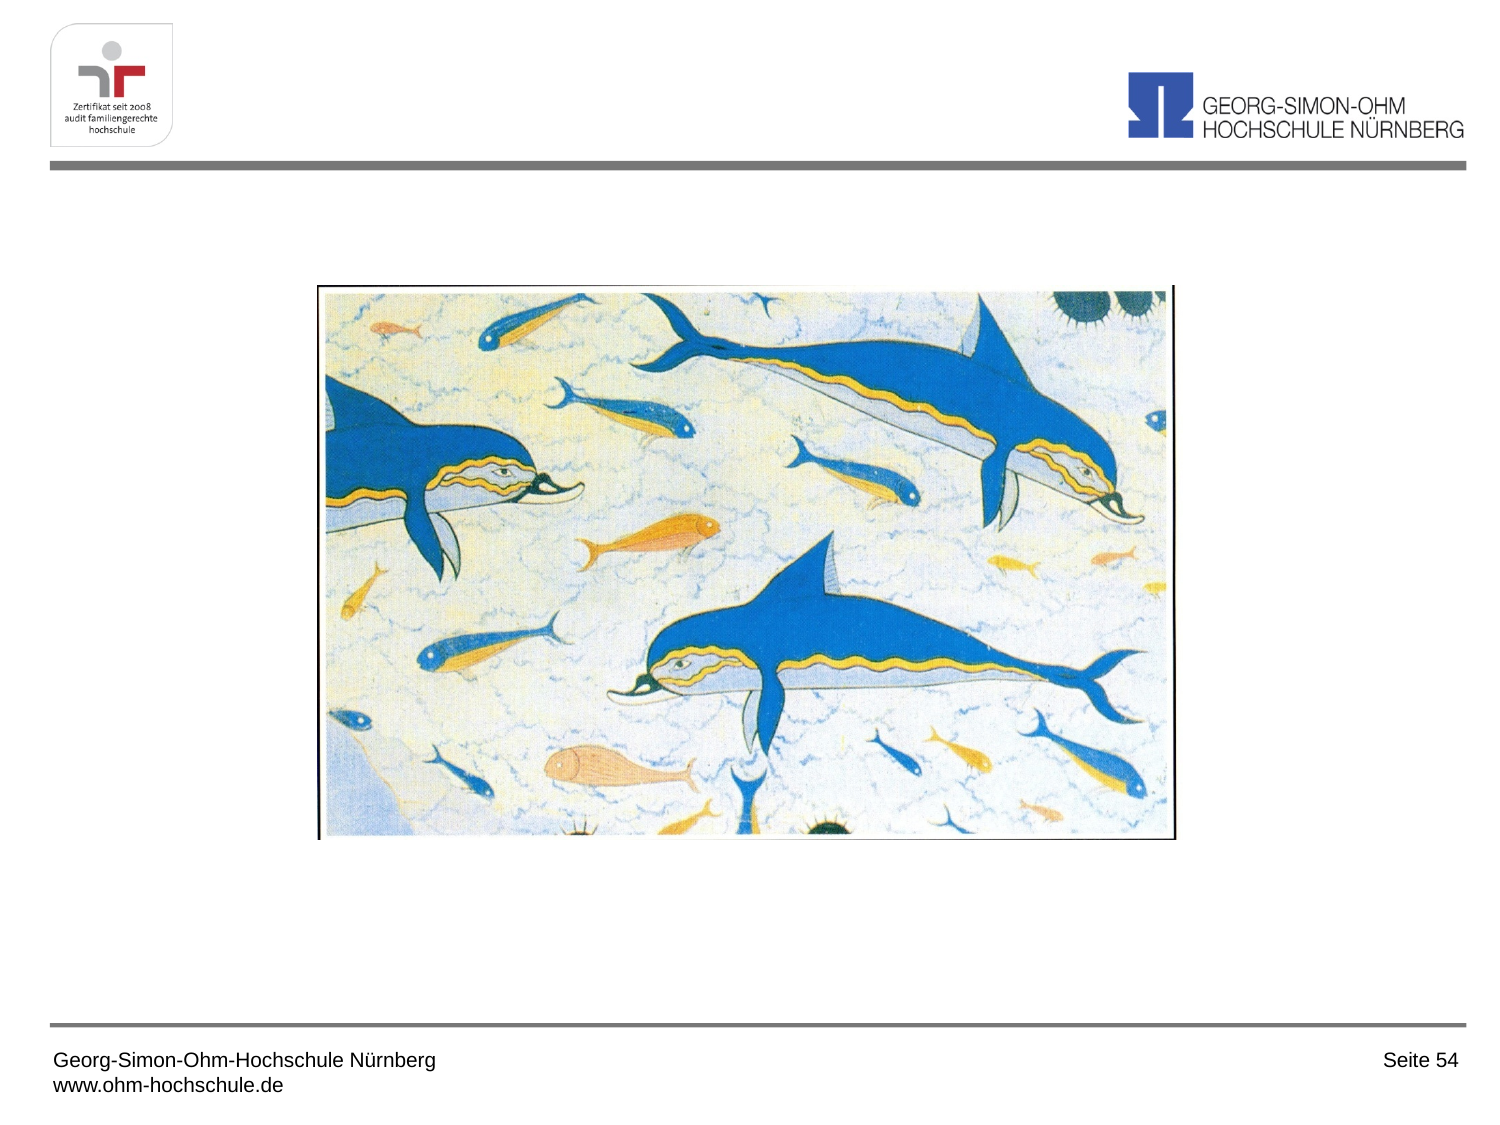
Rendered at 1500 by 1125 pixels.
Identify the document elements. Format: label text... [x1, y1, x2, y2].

footer Georg-Simon-Ohm-Hochschule Nürnberg www.ohm-hochschule.de [52, 1046, 1231, 1107]
picture [317, 285, 1183, 840]
picture [50, 23, 173, 147]
slide_number Seite 54 [1340, 1046, 1460, 1077]
picture [1128, 72, 1464, 138]
